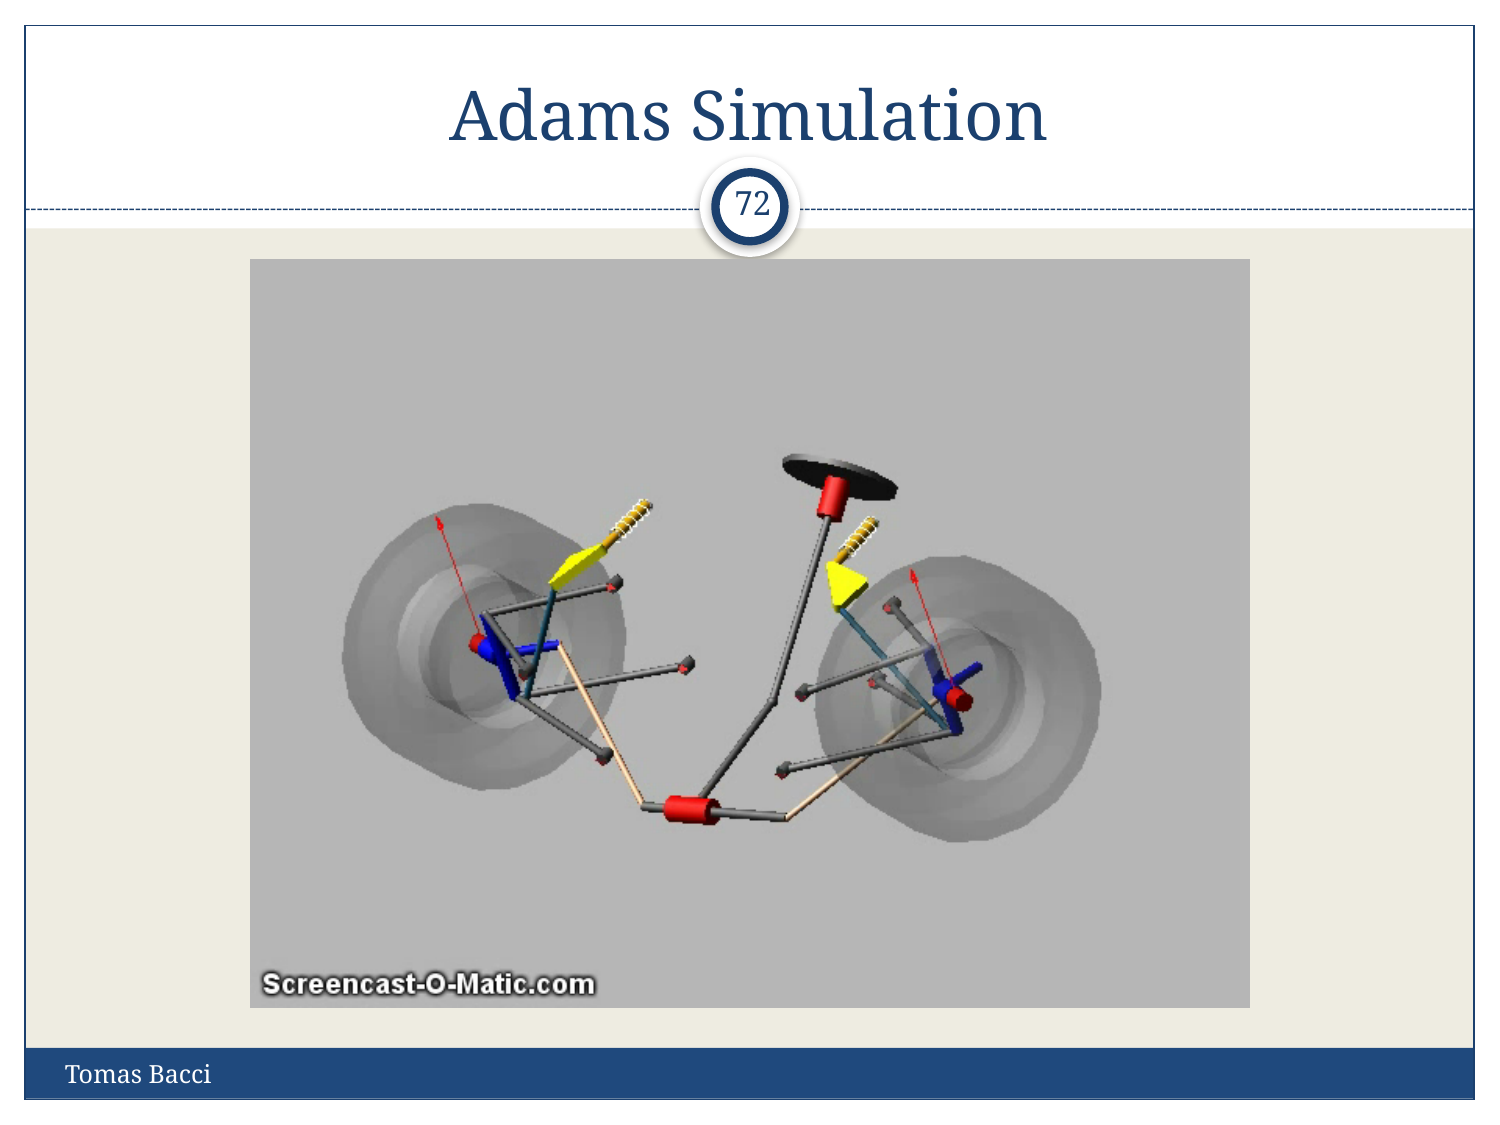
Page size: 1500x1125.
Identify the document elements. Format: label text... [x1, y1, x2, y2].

title Adams Simulation [49, 37, 1450, 162]
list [249, 258, 1251, 1009]
footer Tomas Bacci [50, 1051, 638, 1112]
slide_number 72 [715, 168, 791, 241]
